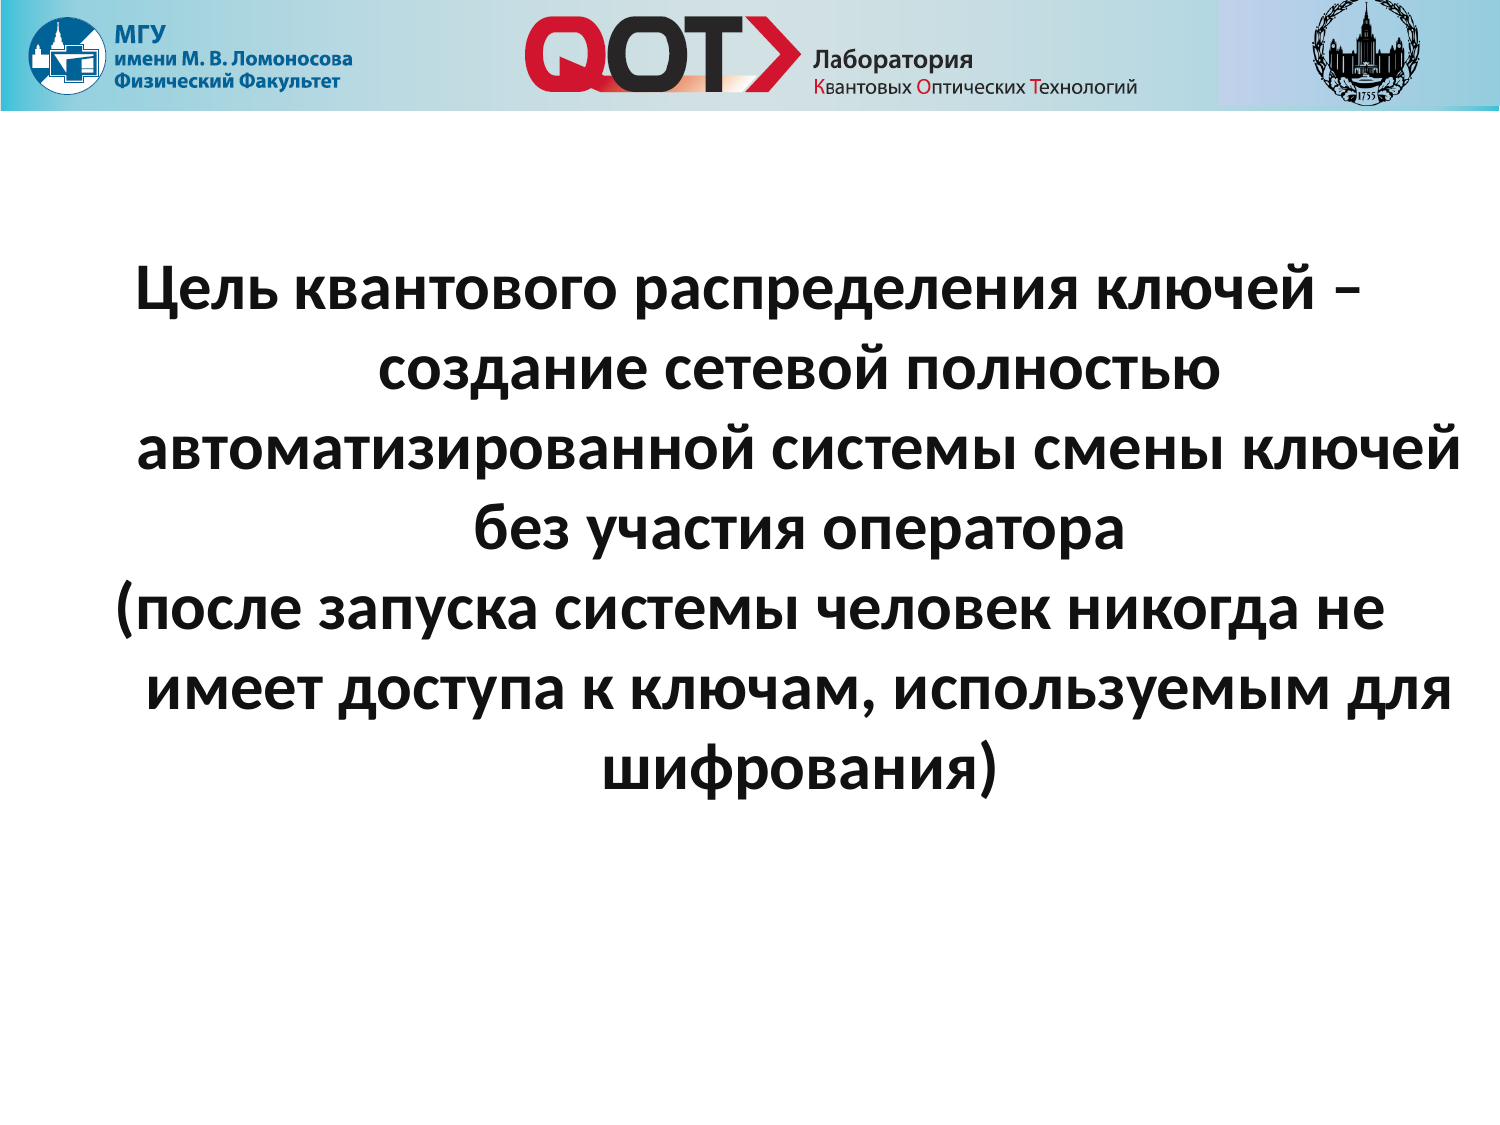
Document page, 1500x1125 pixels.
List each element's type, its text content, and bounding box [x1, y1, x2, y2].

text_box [0, 0, 1500, 111]
text_box Цель квантового распределения ключей – создание сетевой полностью автоматизированной системы смены ключей без участия оператора (после запуска системы человек никогда не имеет доступа к ключам, используемым для шифрования) [22, 235, 1479, 810]
